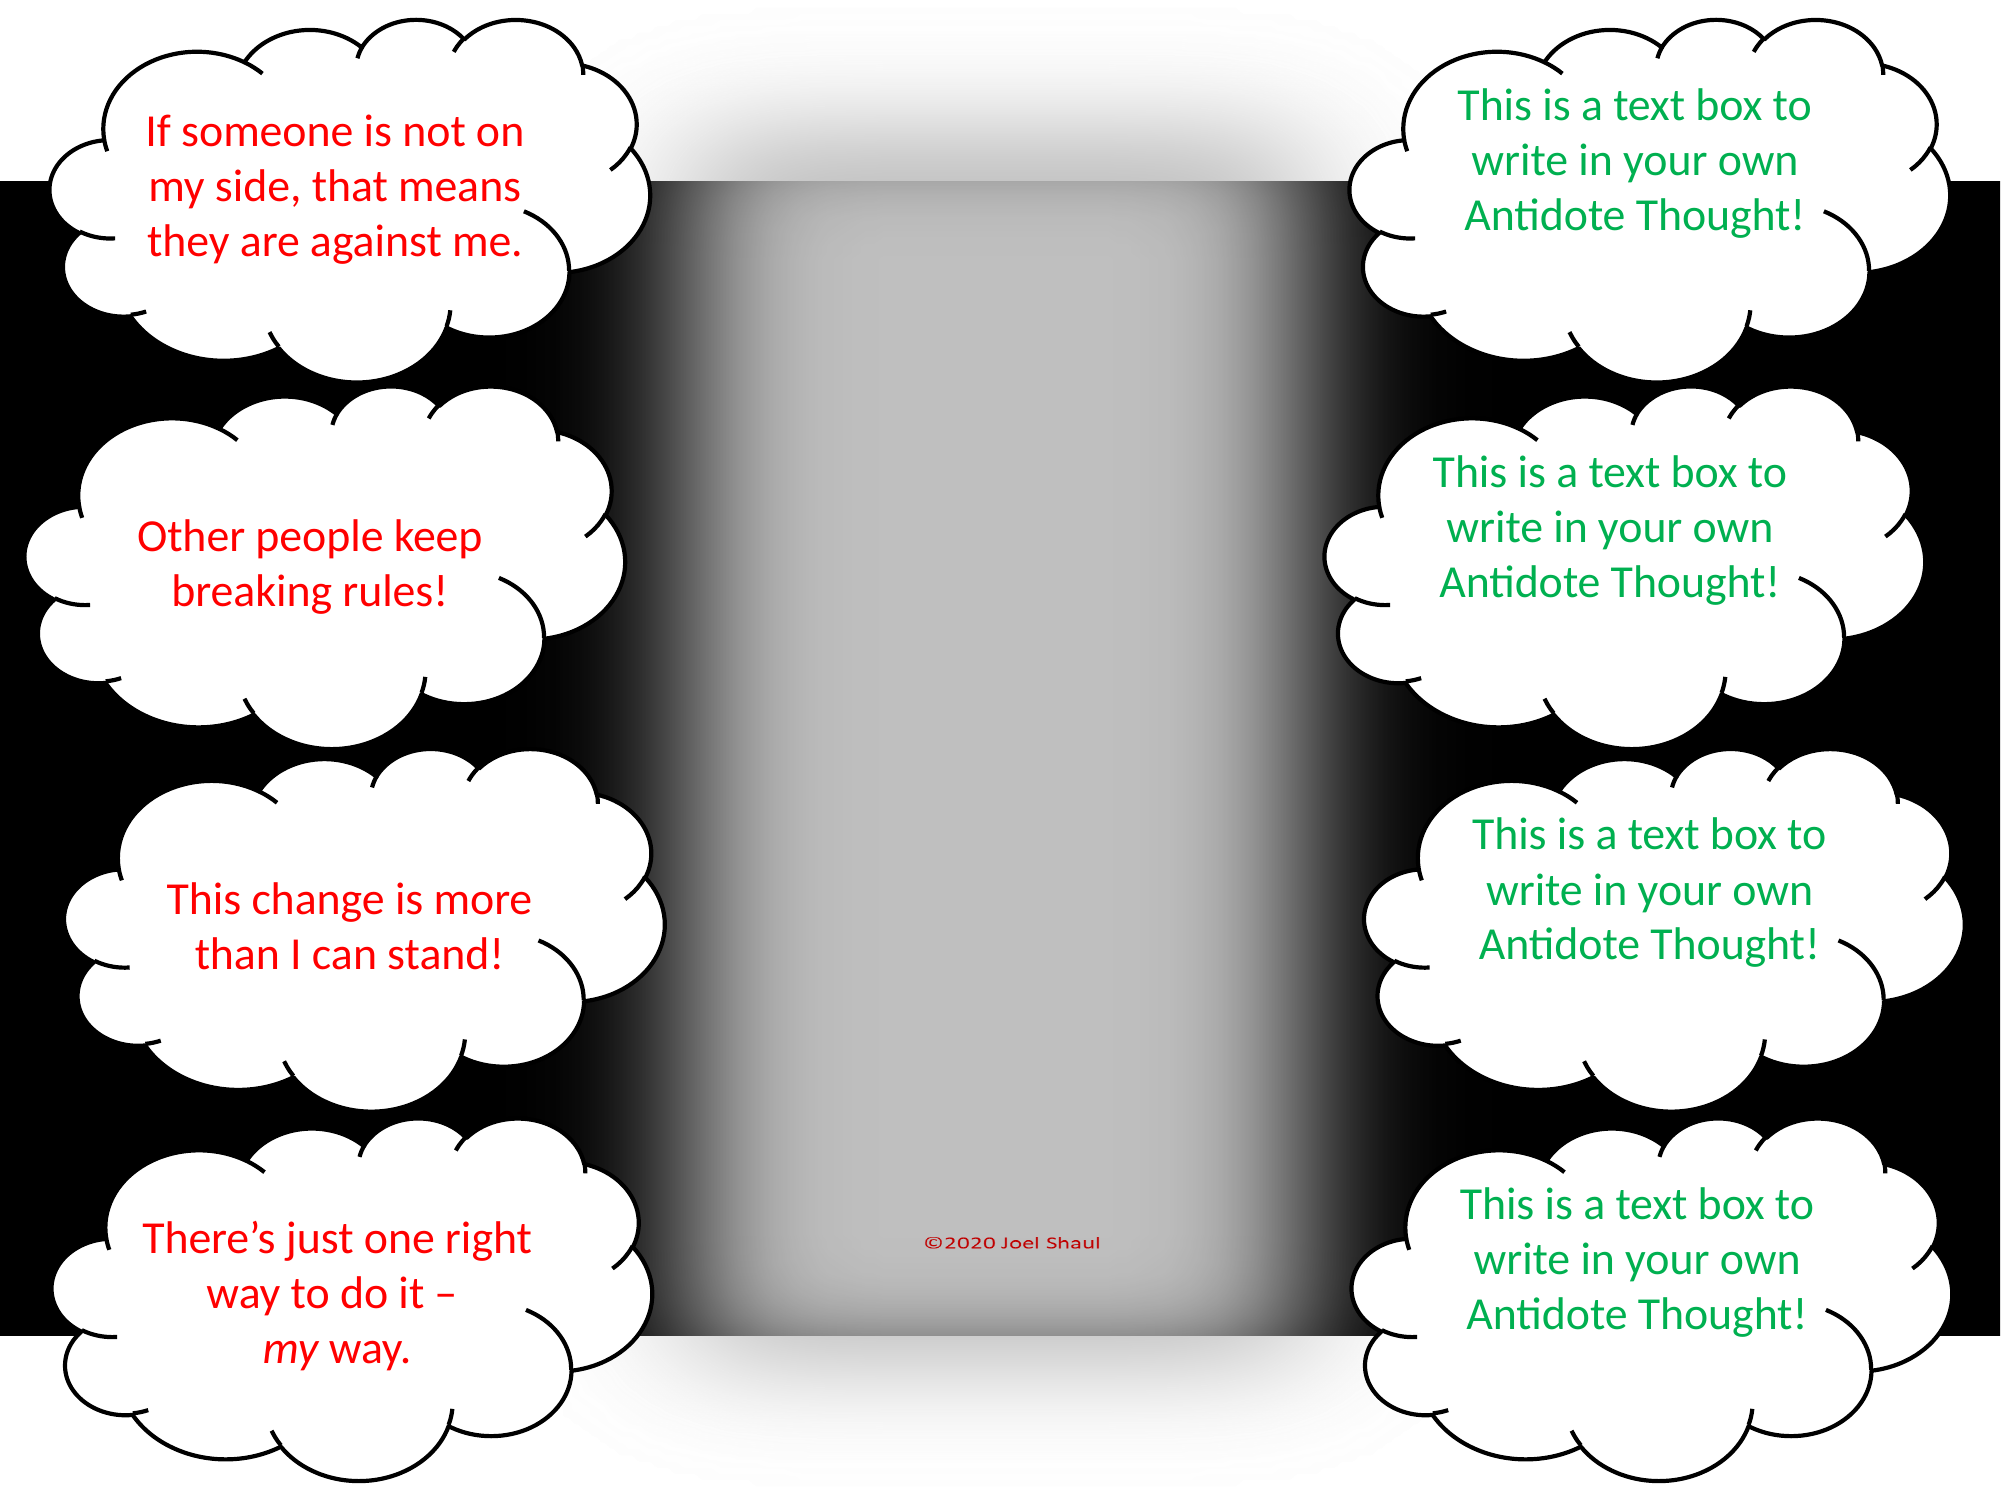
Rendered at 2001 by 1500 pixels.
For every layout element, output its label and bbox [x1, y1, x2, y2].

text_box [24, 385, 626, 749]
picture [0, 0, 2001, 1500]
text_box [1324, 385, 1926, 749]
text_box [1349, 18, 1951, 382]
text_box [1364, 747, 1965, 1111]
text_box [64, 747, 665, 1111]
text_box [51, 1117, 653, 1481]
text_box [1351, 1117, 1953, 1481]
text_box [49, 18, 651, 382]
